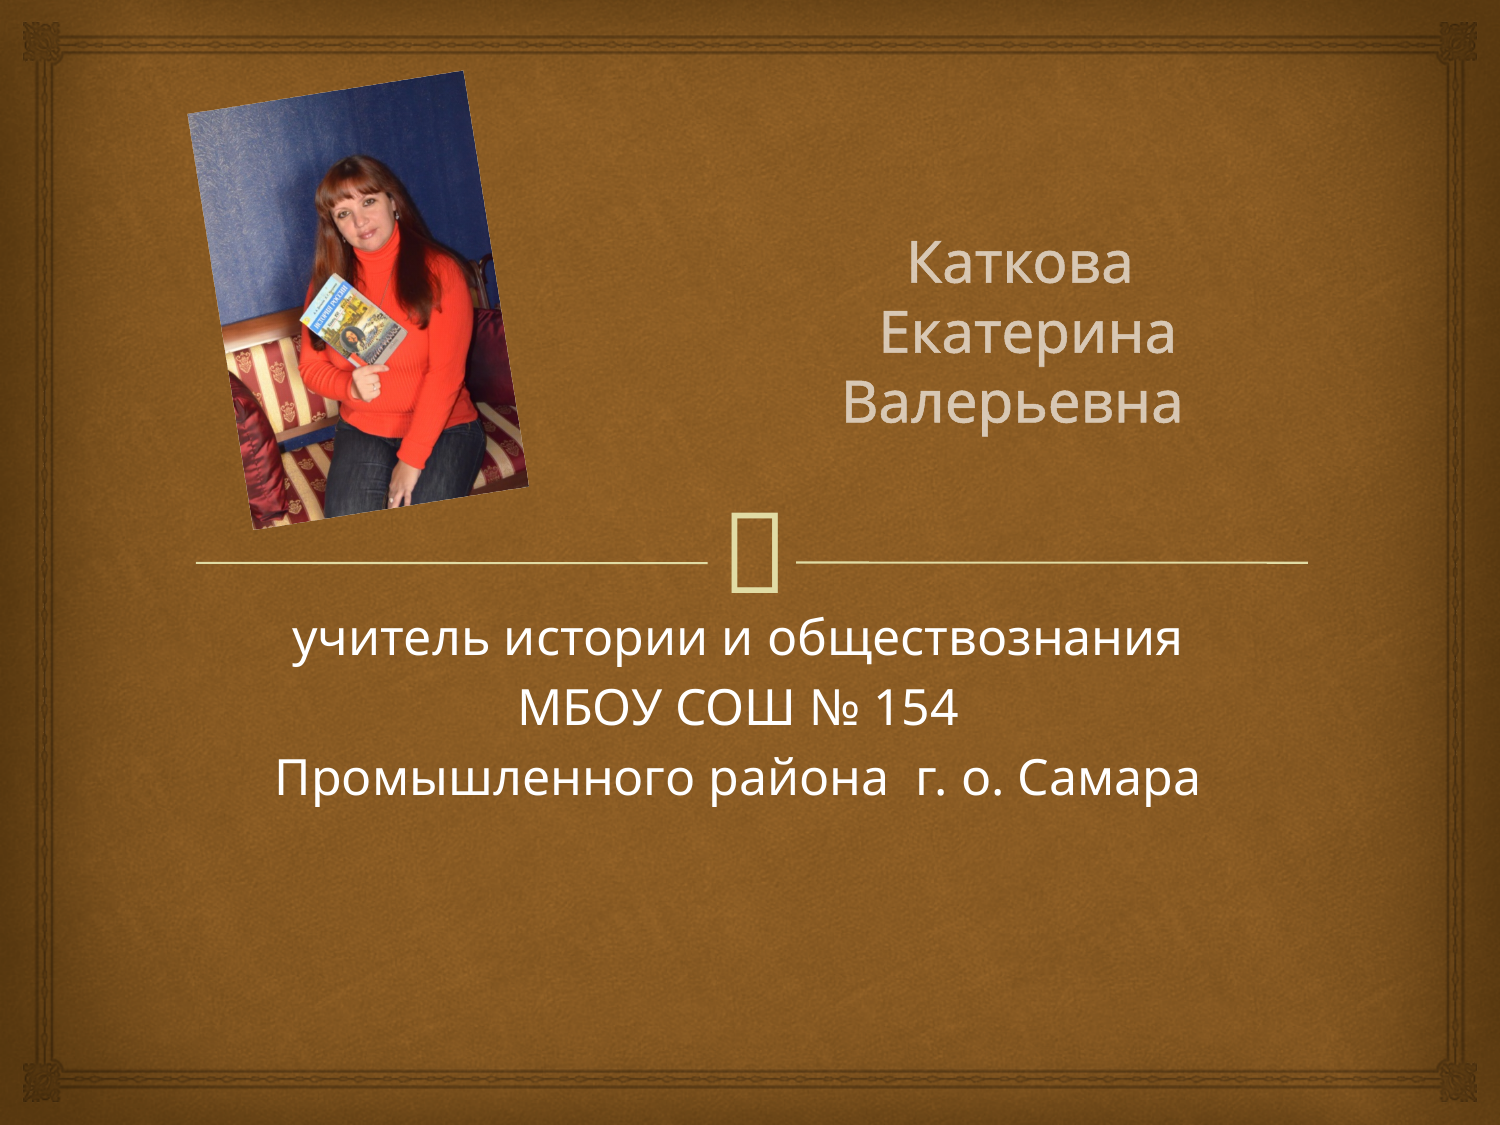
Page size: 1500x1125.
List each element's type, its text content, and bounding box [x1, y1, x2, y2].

title Каткова Екатерина Валерьевна [679, 160, 1376, 512]
subtitle учитель истории и обществознания МБОУ СОШ № 154 Промышленного района г. о. Самара [147, 597, 1329, 1024]
picture [0, 0, 1500, 1125]
